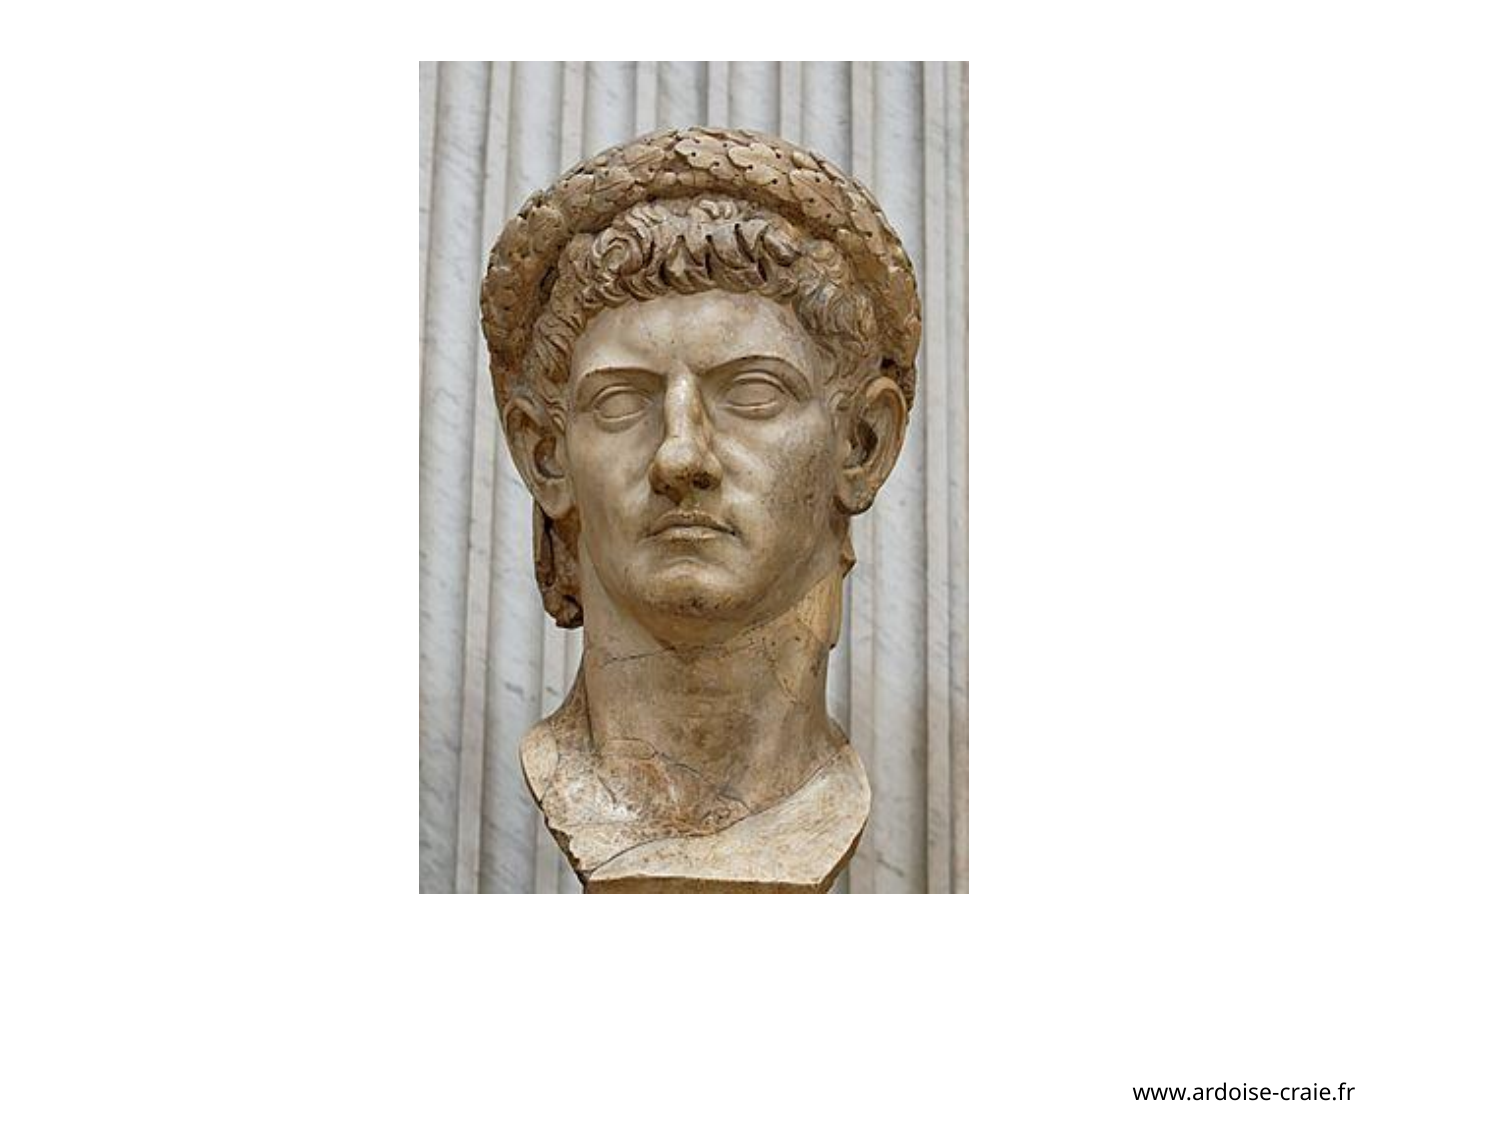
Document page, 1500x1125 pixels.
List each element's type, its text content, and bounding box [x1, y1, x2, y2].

text_box www.ardoise-craie.fr [1117, 1070, 1371, 1113]
picture [418, 61, 969, 894]
